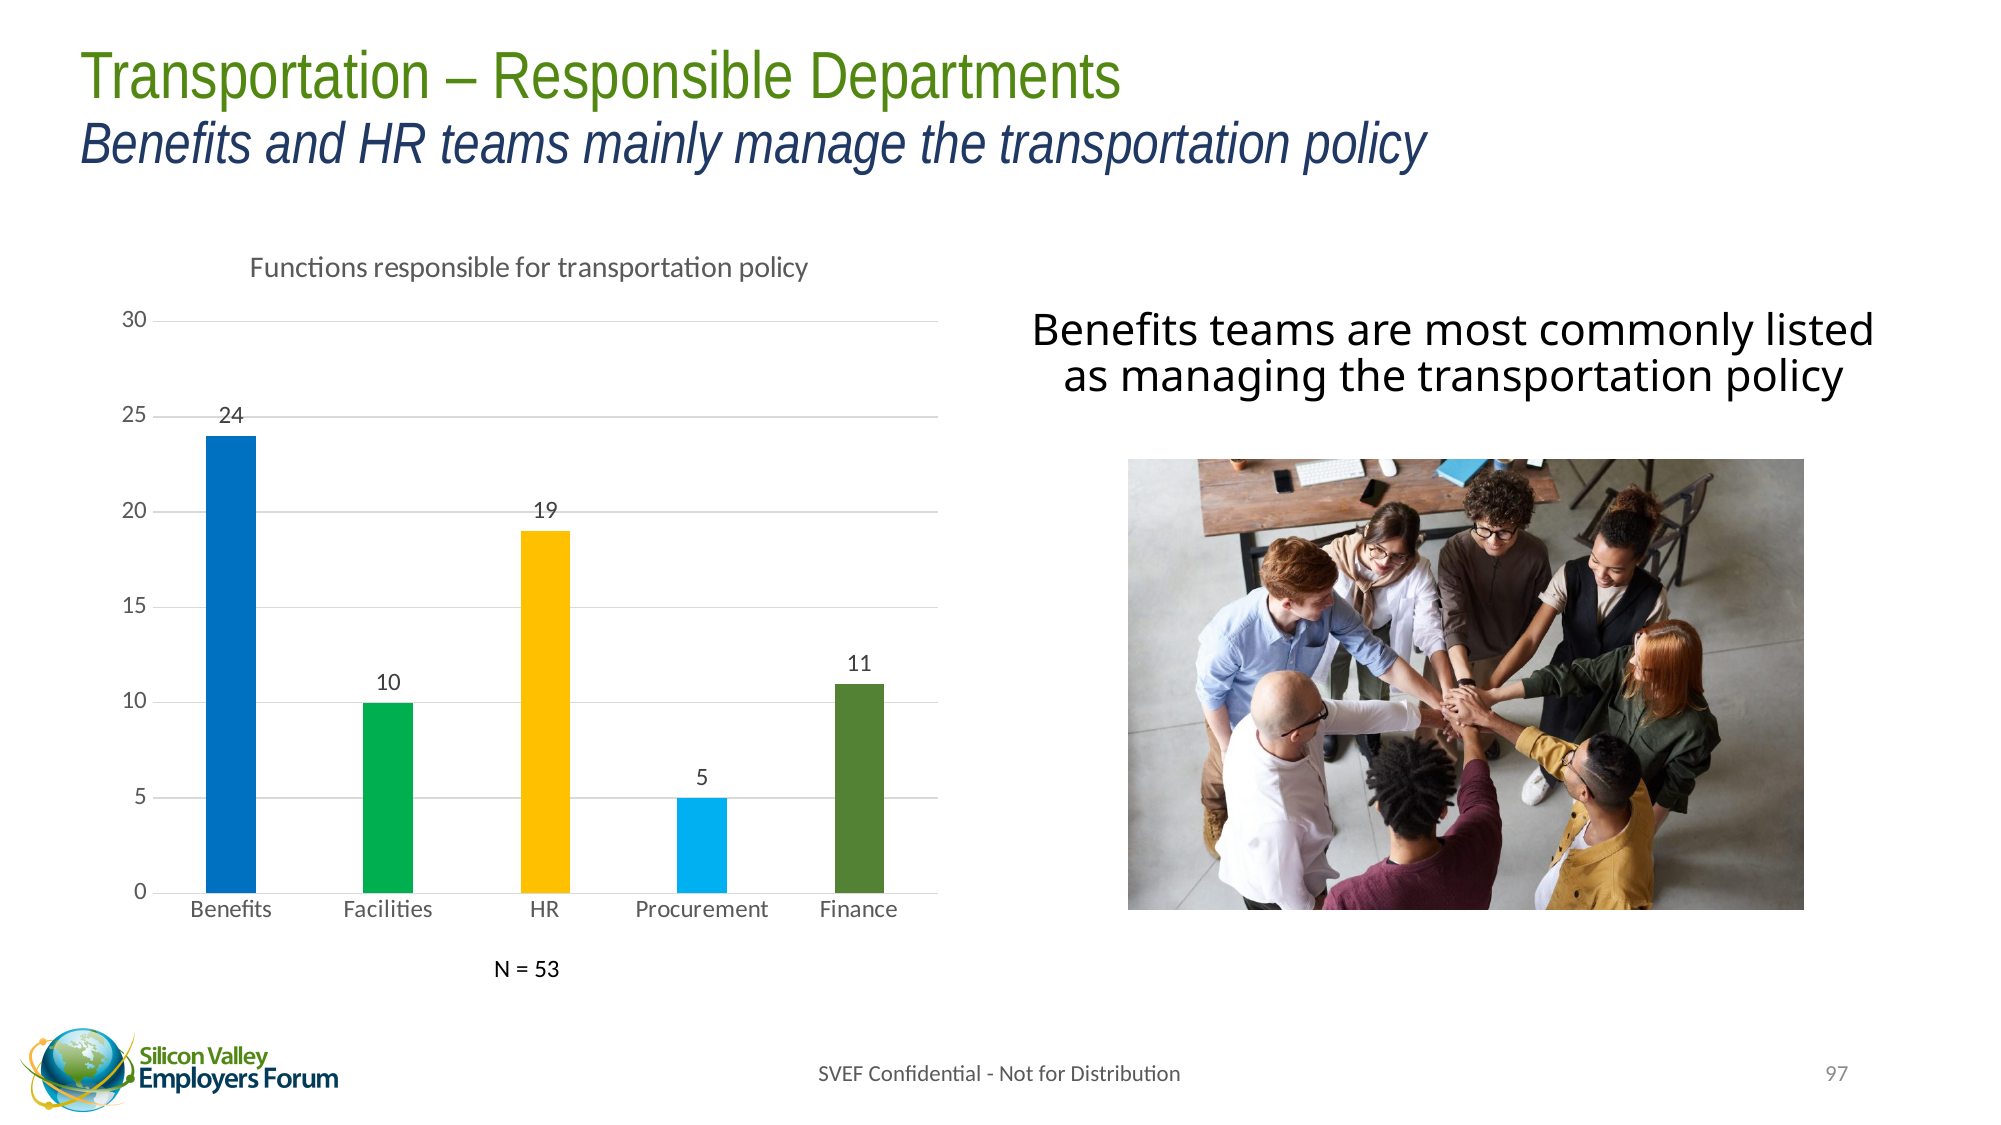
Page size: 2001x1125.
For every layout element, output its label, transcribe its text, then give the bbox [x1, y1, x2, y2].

footer SVEF Confidential - Not for Distribution [662, 1042, 1338, 1103]
picture [10, 1018, 347, 1122]
list Benefits teams are most commonly listed as managing the transportation policy [1012, 299, 1896, 450]
picture [1128, 459, 1804, 910]
text_box N = 53 [479, 945, 581, 991]
chart [104, 224, 955, 939]
slide_number 97 [1413, 1042, 1864, 1103]
title Transportation – Responsible Departments Benefits and HR teams mainly manage the transportation policy [65, 0, 1791, 218]
